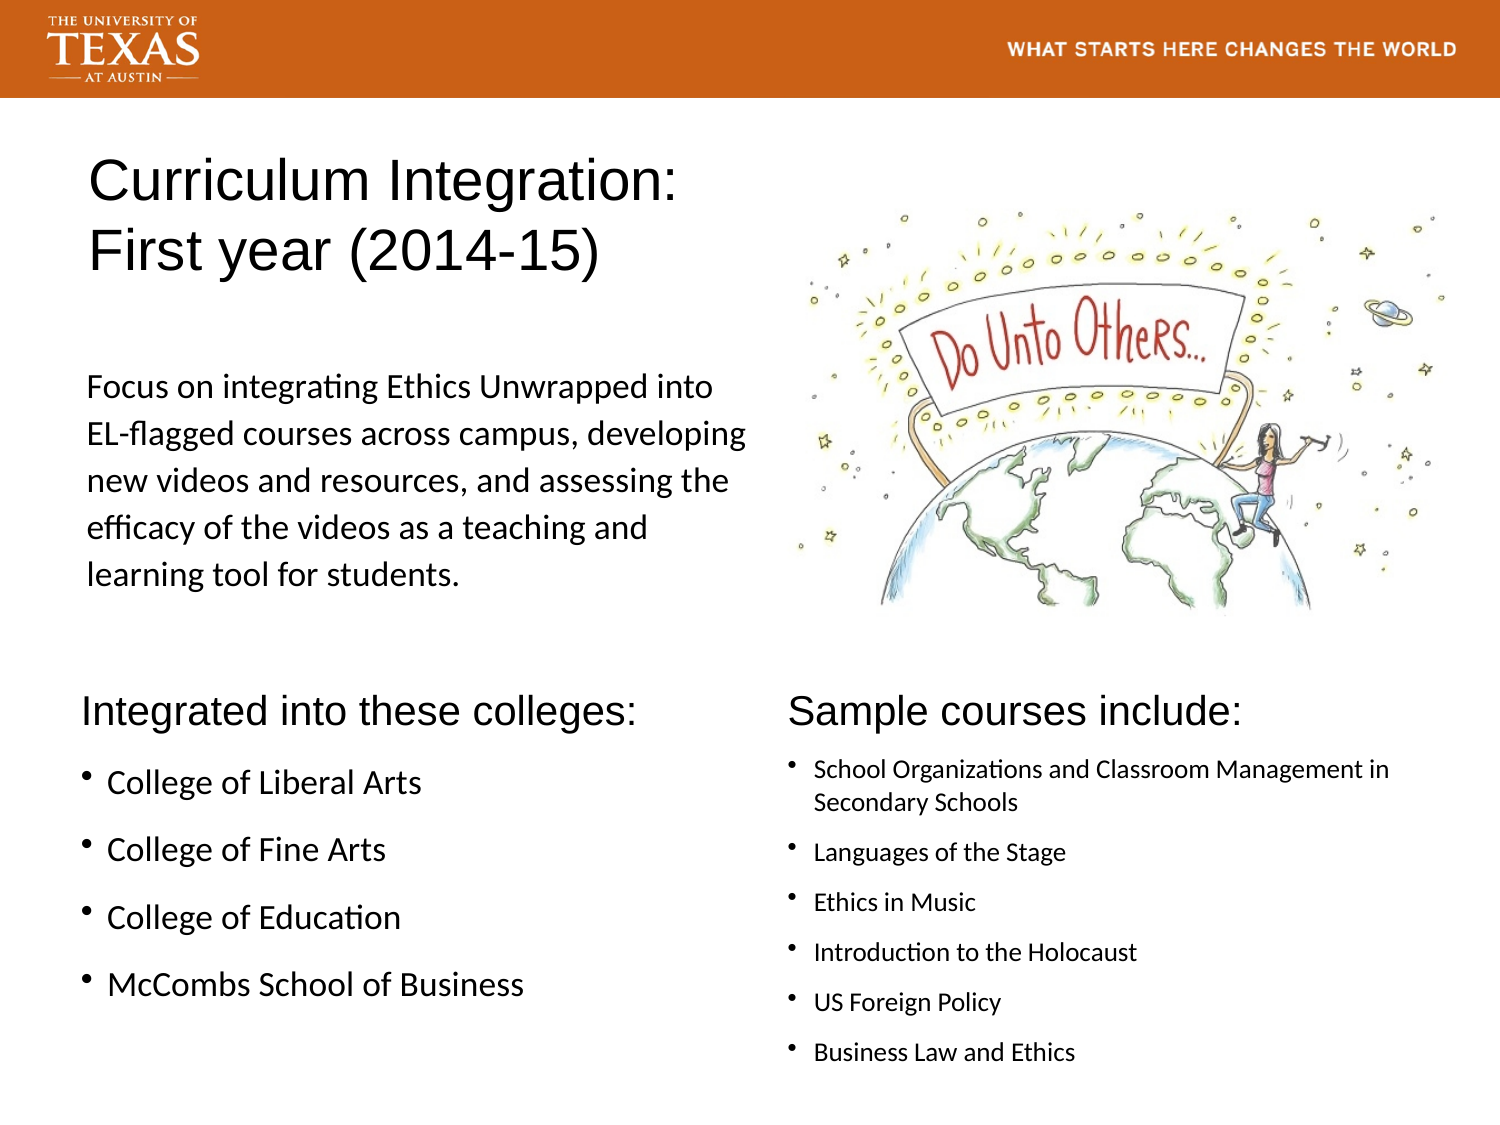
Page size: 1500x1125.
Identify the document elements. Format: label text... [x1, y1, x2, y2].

text_box Sample courses include: School Organizations and Classroom Management in Secondary Schools Languages of the Stage Ethics in Music Introduction to the Holocaust US Foreign Policy Business Law and Ethics [787, 684, 1461, 1125]
text_box Curriculum Integration: First year (2014-15) [83, 136, 686, 289]
picture [770, 189, 1483, 626]
text_box Integrated into these colleges: College of Liberal Arts College of Fine Arts College of Education McCombs School of Business [80, 684, 693, 1125]
text_box Focus on integrating Ethics Unwrapped into EL-flagged courses across campus, developing new videos and resources, and assessing the efficacy of the videos as a teaching and learning tool for students. [80, 353, 765, 599]
picture [0, 0, 1500, 98]
